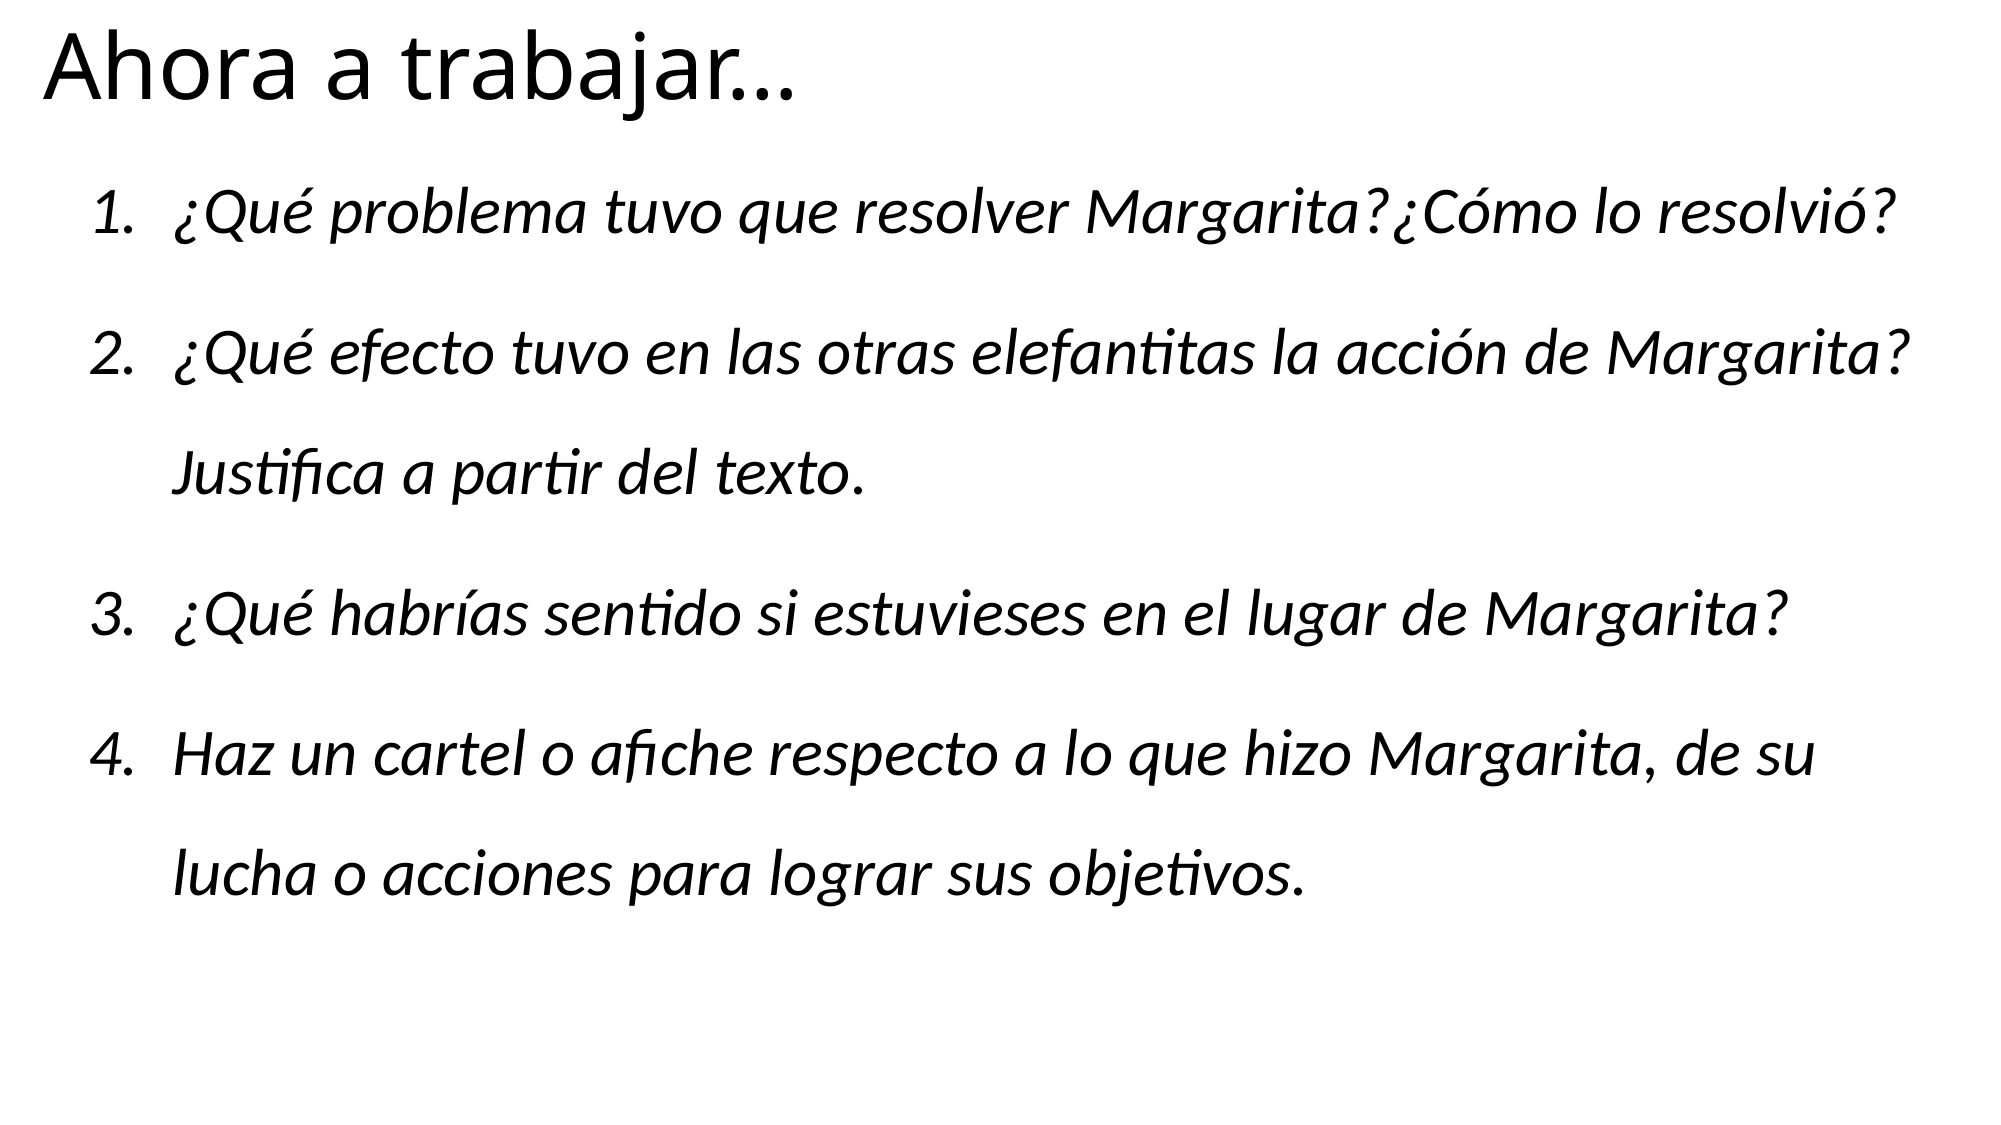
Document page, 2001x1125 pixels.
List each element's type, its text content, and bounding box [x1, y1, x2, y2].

list ¿Qué problema tuvo que resolver Margarita?¿Cómo lo resolvió? ¿Qué efecto tuvo en las otras elefantitas la acción de Margarita? Justifica a partir del texto. ¿Qué habrías sentido si estuvieses en el lugar de Margarita? Haz un cartel o afiche respecto a lo que hizo Margarita, de su lucha o acciones para lograr sus objetivos. [73, 119, 1968, 834]
title Ahora a trabajar… [28, 0, 1754, 140]
